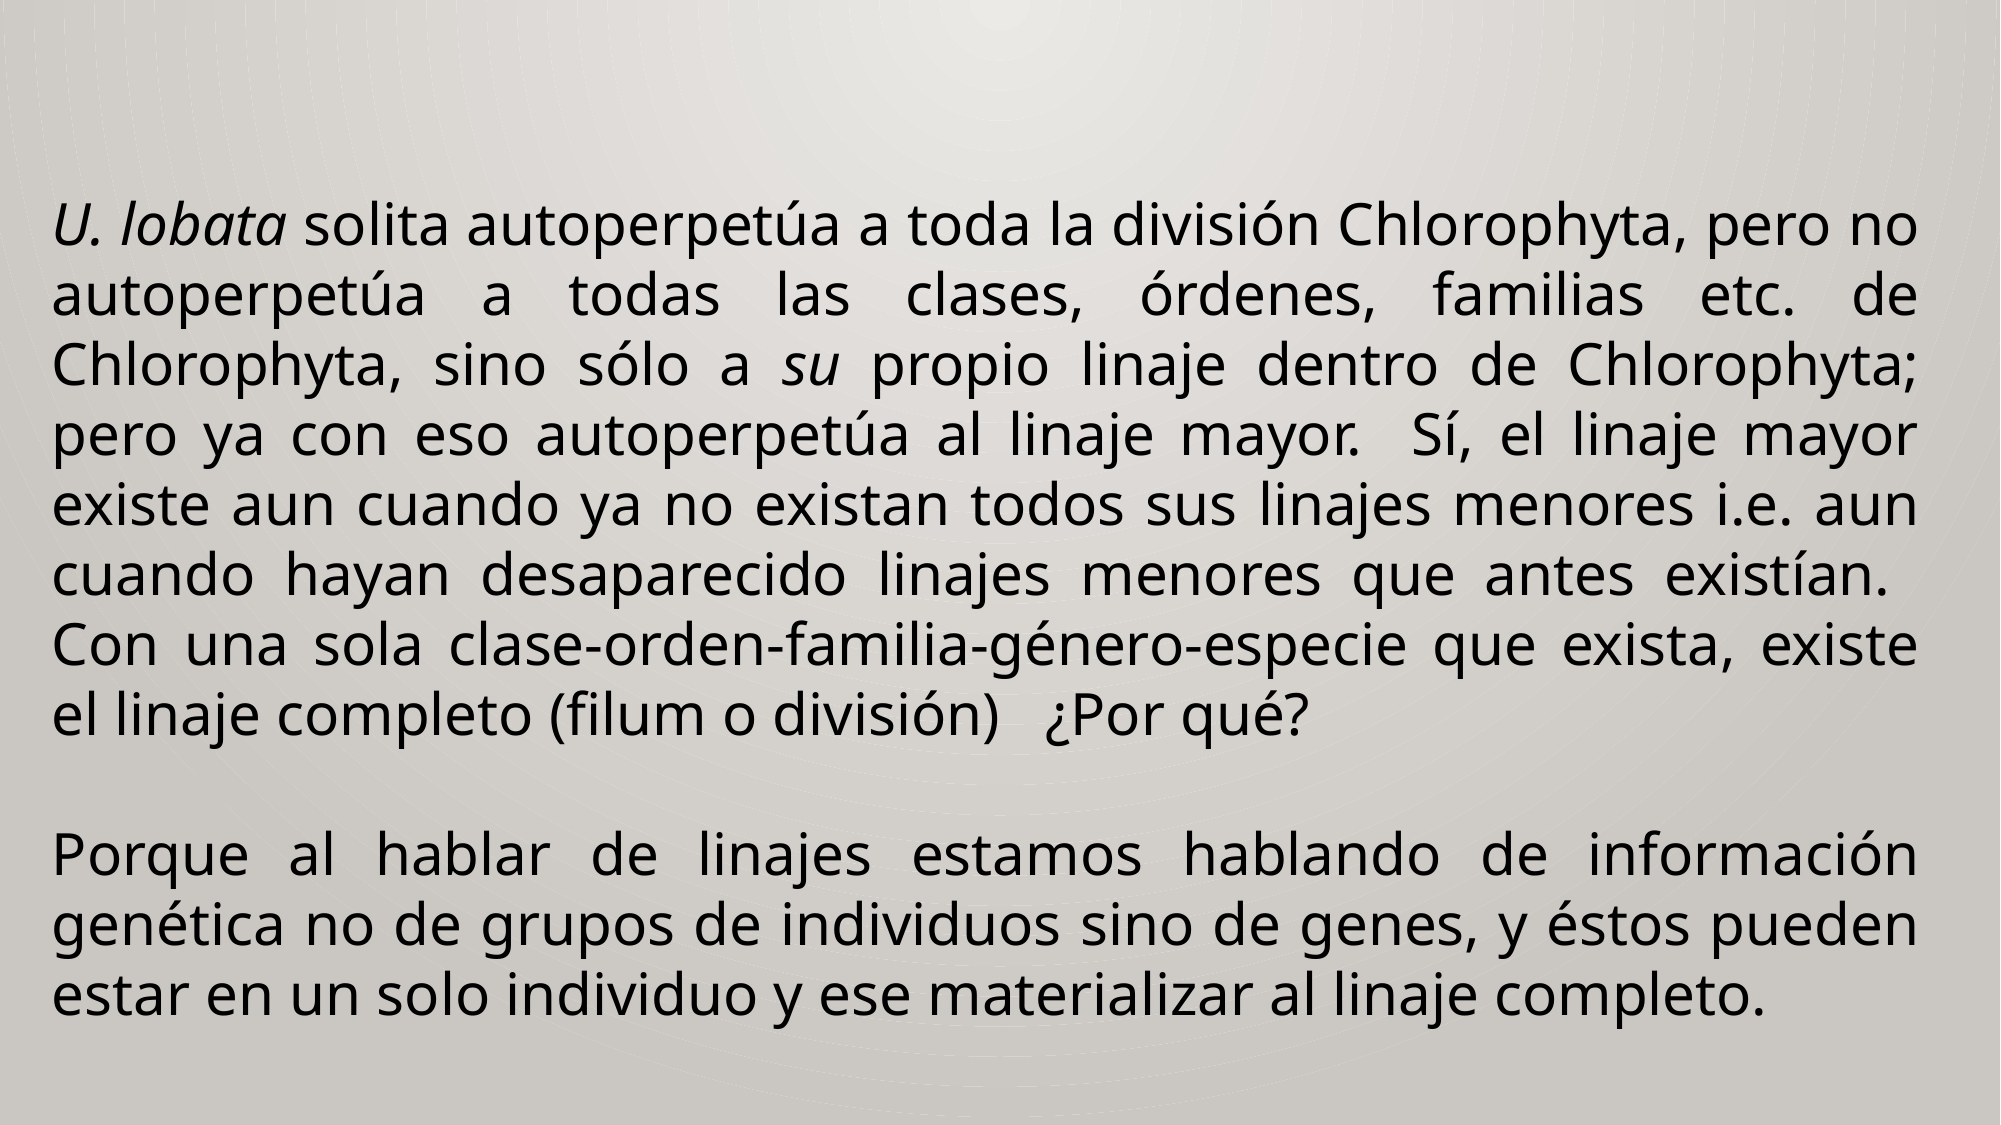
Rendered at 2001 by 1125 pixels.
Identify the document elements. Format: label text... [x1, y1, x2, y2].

text_box U. lobata solita autoperpetúa a toda la división Chlorophyta, pero no autoperpetúa a todas las clases, órdenes, familias etc. de Chlorophyta, sino sólo a su propio linaje dentro de Chlorophyta; pero ya con eso autoperpetúa al linaje mayor. Sí, el linaje mayor existe aun cuando ya no existan todos sus linajes menores i.e. aun cuando hayan desaparecido linajes menores que antes existían. Con una sola clase-orden-familia-género-especie que exista, existe el linaje completo (filum o división) ¿Por qué? Porque al hablar de linajes estamos hablando de información genética no de grupos de individuos sino de genes, y éstos pueden estar en un solo individuo y ese materializar al linaje completo. [37, 0, 1935, 1095]
